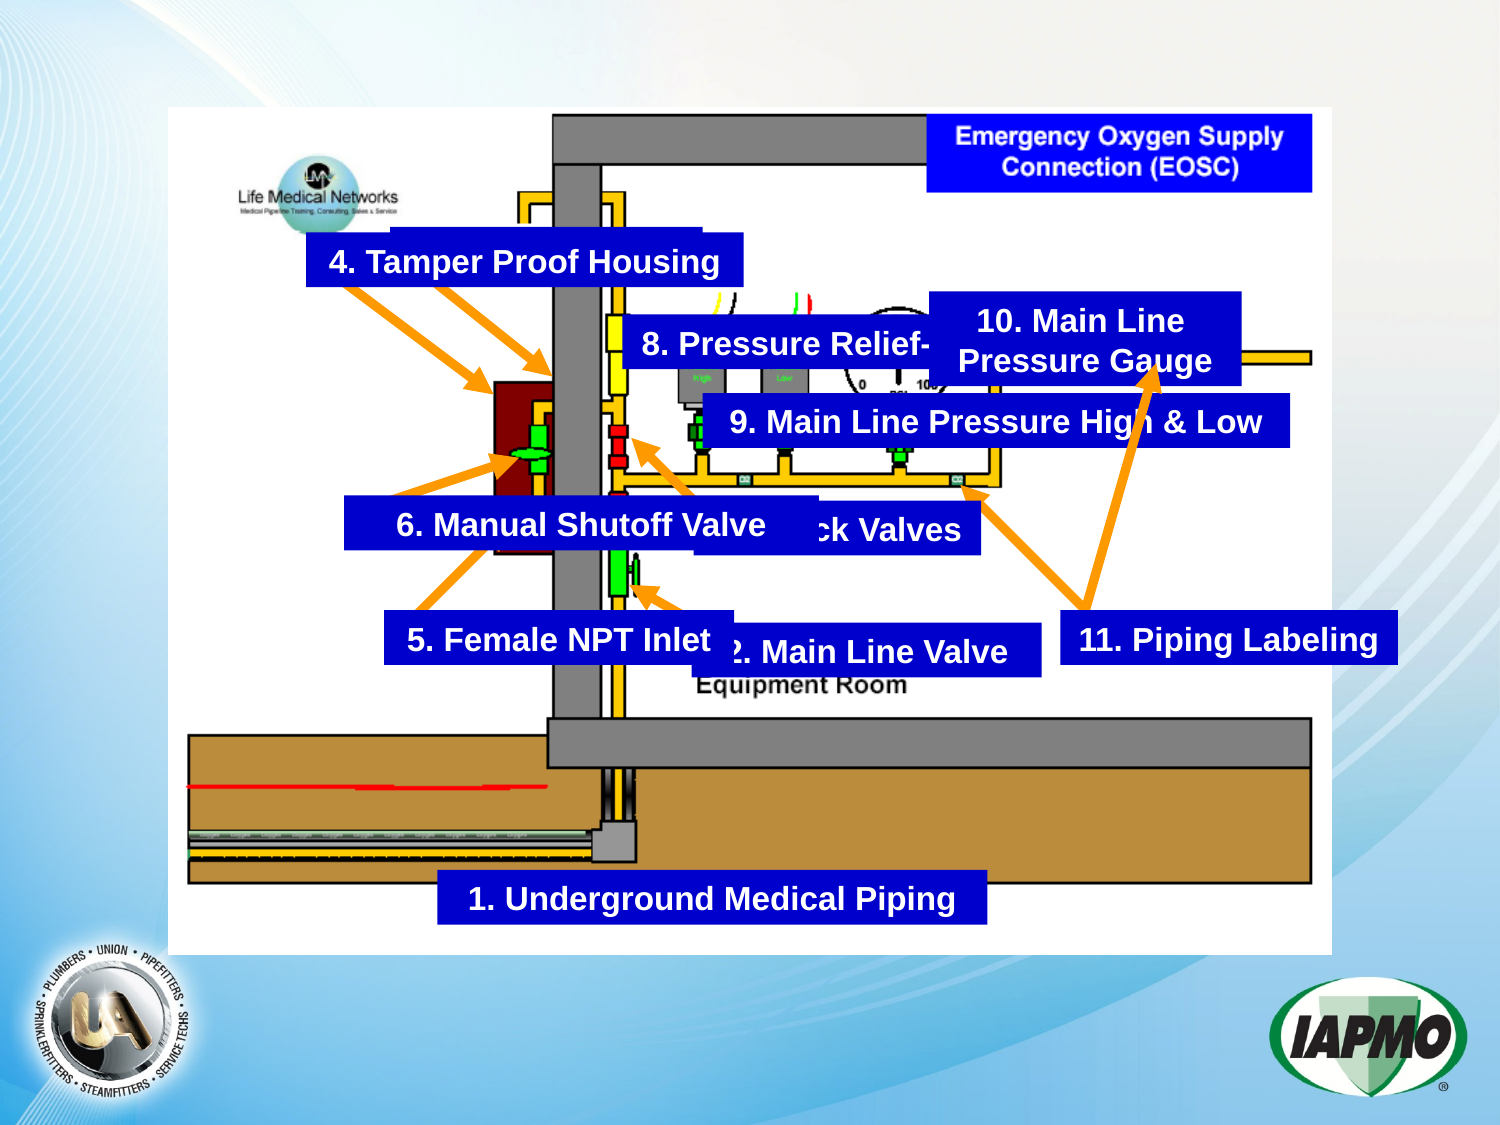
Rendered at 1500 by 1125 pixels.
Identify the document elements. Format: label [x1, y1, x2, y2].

text_box [389, 226, 703, 230]
text_box [630, 437, 982, 556]
text_box [343, 457, 820, 551]
text_box [305, 231, 744, 395]
text_box [383, 560, 735, 666]
text_box [960, 362, 1398, 666]
picture [0, 0, 1500, 1125]
text_box [628, 584, 1042, 678]
